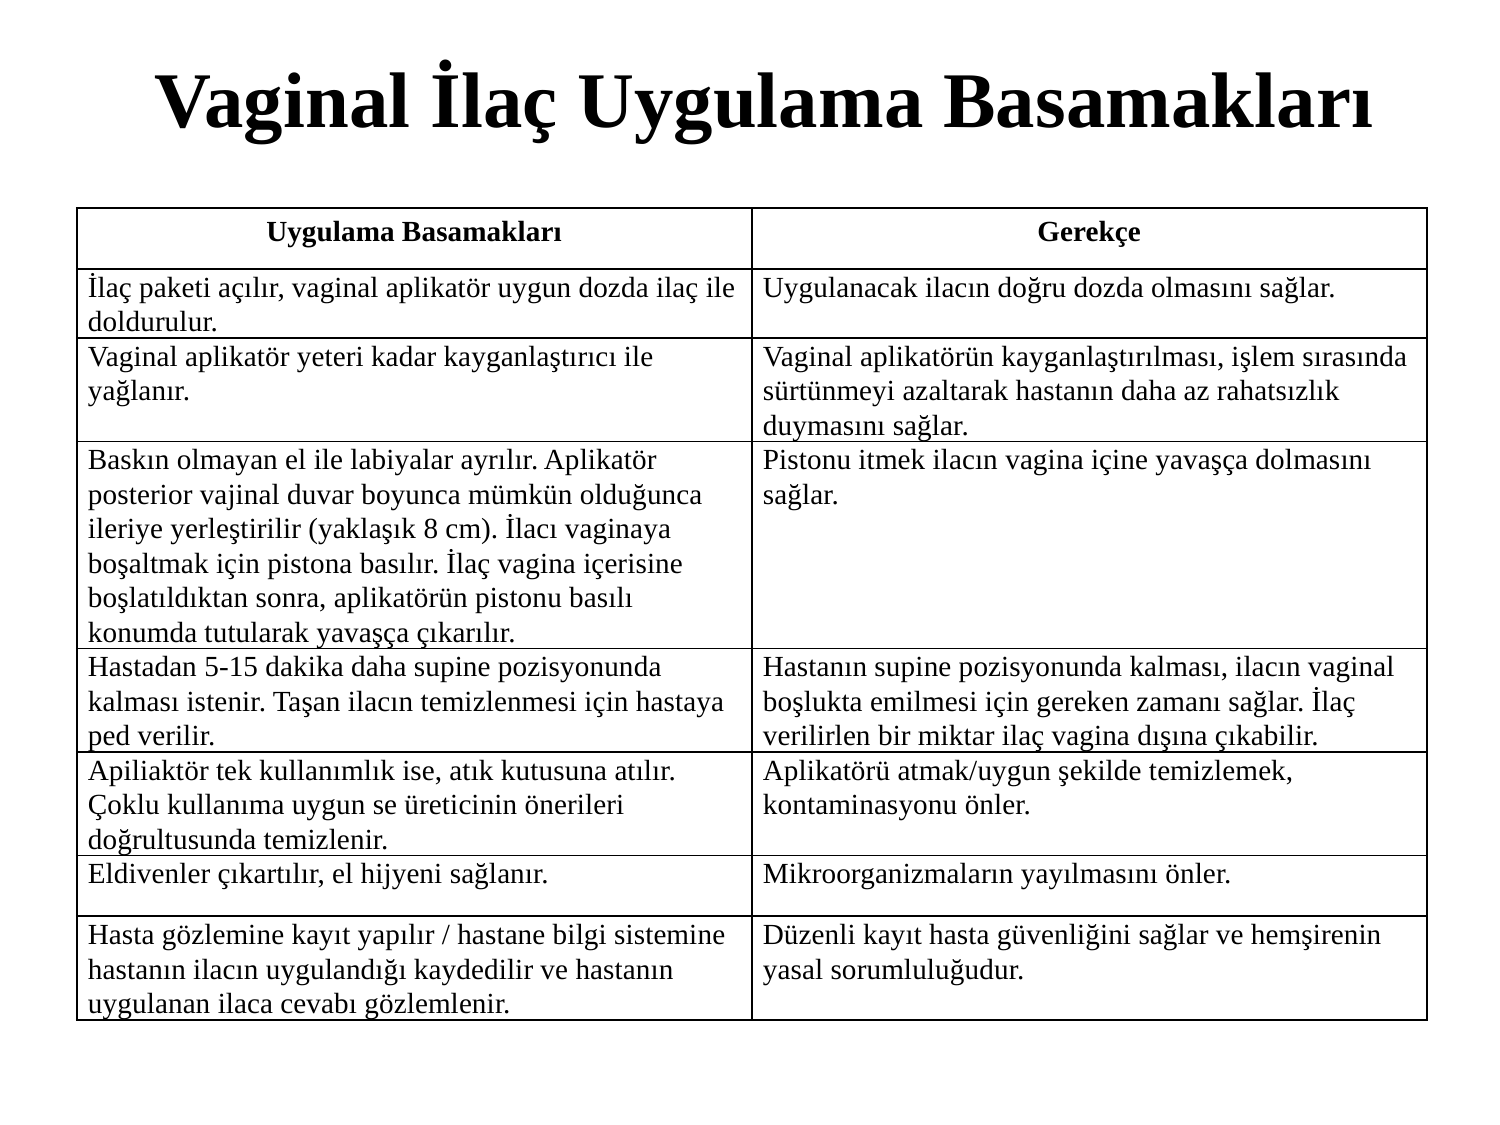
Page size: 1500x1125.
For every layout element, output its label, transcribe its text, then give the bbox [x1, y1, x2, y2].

table_cell Aplikatörü atmak/uygun şekilde temizlemek, kontaminasyonu önler. [753, 753, 1426, 855]
table_cell Hasta gözlemine kayıt yapılır / hastane bilgi sistemine hastanın ilacın uygulandığı kaydedilir ve hastanın uygulanan ilaca cevabı gözlemlenir. [78, 917, 751, 1019]
table_cell İlaç paketi açılır, vaginal aplikatör uygun dozda ilaç ile doldurulur. [78, 270, 751, 337]
table_header Uygulama Basamakları [78, 209, 751, 268]
table_cell Düzenli kayıt hasta güvenliğini sağlar ve hemşirenin yasal sorumluluğudur. [753, 917, 1426, 1019]
table_cell Vaginal aplikatör yeteri kadar kayganlaştırıcı ile yağlanır. [78, 339, 751, 441]
table_cell Apiliaktör tek kullanımlık ise, atık kutusuna atılır. Çoklu kullanıma uygun se üreticinin önerileri doğrultusunda temizlenir. [78, 753, 751, 855]
table_header Gerekçe [753, 209, 1426, 268]
table_cell Uygulanacak ilacın doğru dozda olmasını sağlar. [753, 270, 1426, 337]
table_cell Baskın olmayan el ile labiyalar ayrılır. Aplikatör posterior vajinal duvar boyunca mümkün olduğunca ileriye yerleştirilir (yaklaşık 8 cm). İlacı vaginaya boşaltmak için pistona basılır. İlaç vagina içerisine boşlatıldıktan sonra, aplikatörün pistonu basılı konumda tutularak yavaşça çıkarılır. [78, 442, 751, 648]
table_cell Vaginal aplikatörün kayganlaştırılması, işlem sırasında sürtünmeyi azaltarak hastanın daha az rahatsızlık duymasını sağlar. [753, 339, 1426, 441]
table_cell Eldivenler çıkartılır, el hijyeni sağlanır. [78, 856, 751, 915]
table_cell Mikroorganizmaların yayılmasını önler. [753, 856, 1426, 915]
table_cell Pistonu itmek ilacın vagina içine yavaşça dolmasını sağlar. [753, 442, 1426, 648]
title Vaginal İlaç Uygulama Basamakları [64, 30, 1425, 161]
table_cell Hastadan 5-15 dakika daha supine pozisyonunda kalması istenir. Taşan ilacın temizlenmesi için hastaya ped verilir. [78, 649, 751, 751]
table_cell Hastanın supine pozisyonunda kalması, ilacın vaginal boşlukta emilmesi için gereken zamanı sağlar. İlaç verilirlen bir miktar ilaç vagina dışına çıkabilir. [753, 649, 1426, 751]
